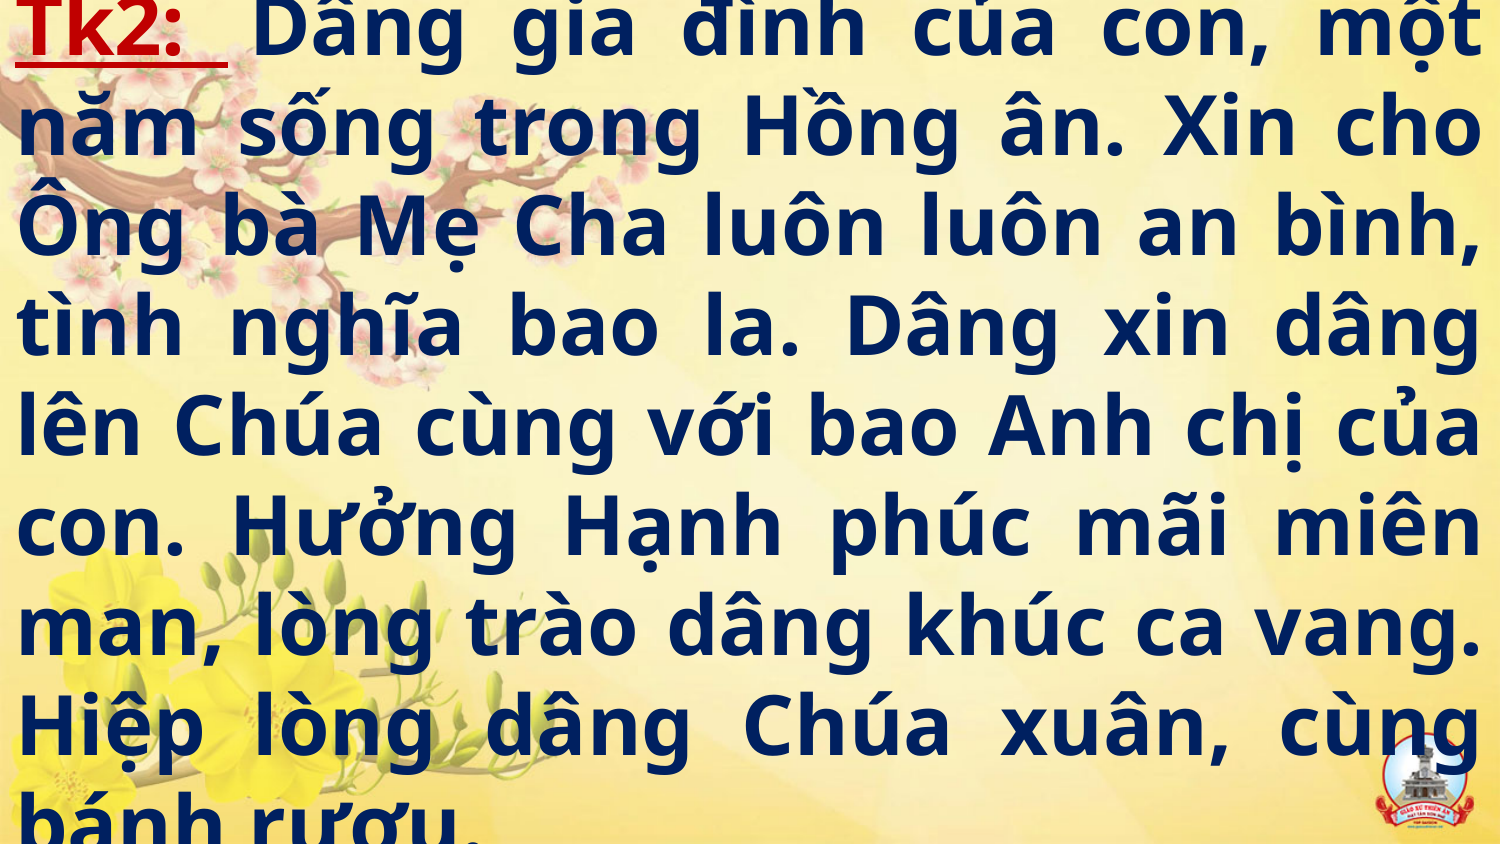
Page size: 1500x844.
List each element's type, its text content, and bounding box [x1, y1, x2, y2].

title Tk2: Dâng gia đình của con, một năm sống trong Hồng ân. Xin cho Ông bà Mẹ Cha luôn luôn an bình, tình nghĩa bao la. Dâng xin dâng lên Chúa cùng với bao Anh chị của con. Hưởng Hạnh phúc mãi miên man, lòng trào dâng khúc ca vang. Hiệp lòng dâng Chúa xuân, cùng bánh rượu. [0, 0, 1500, 844]
